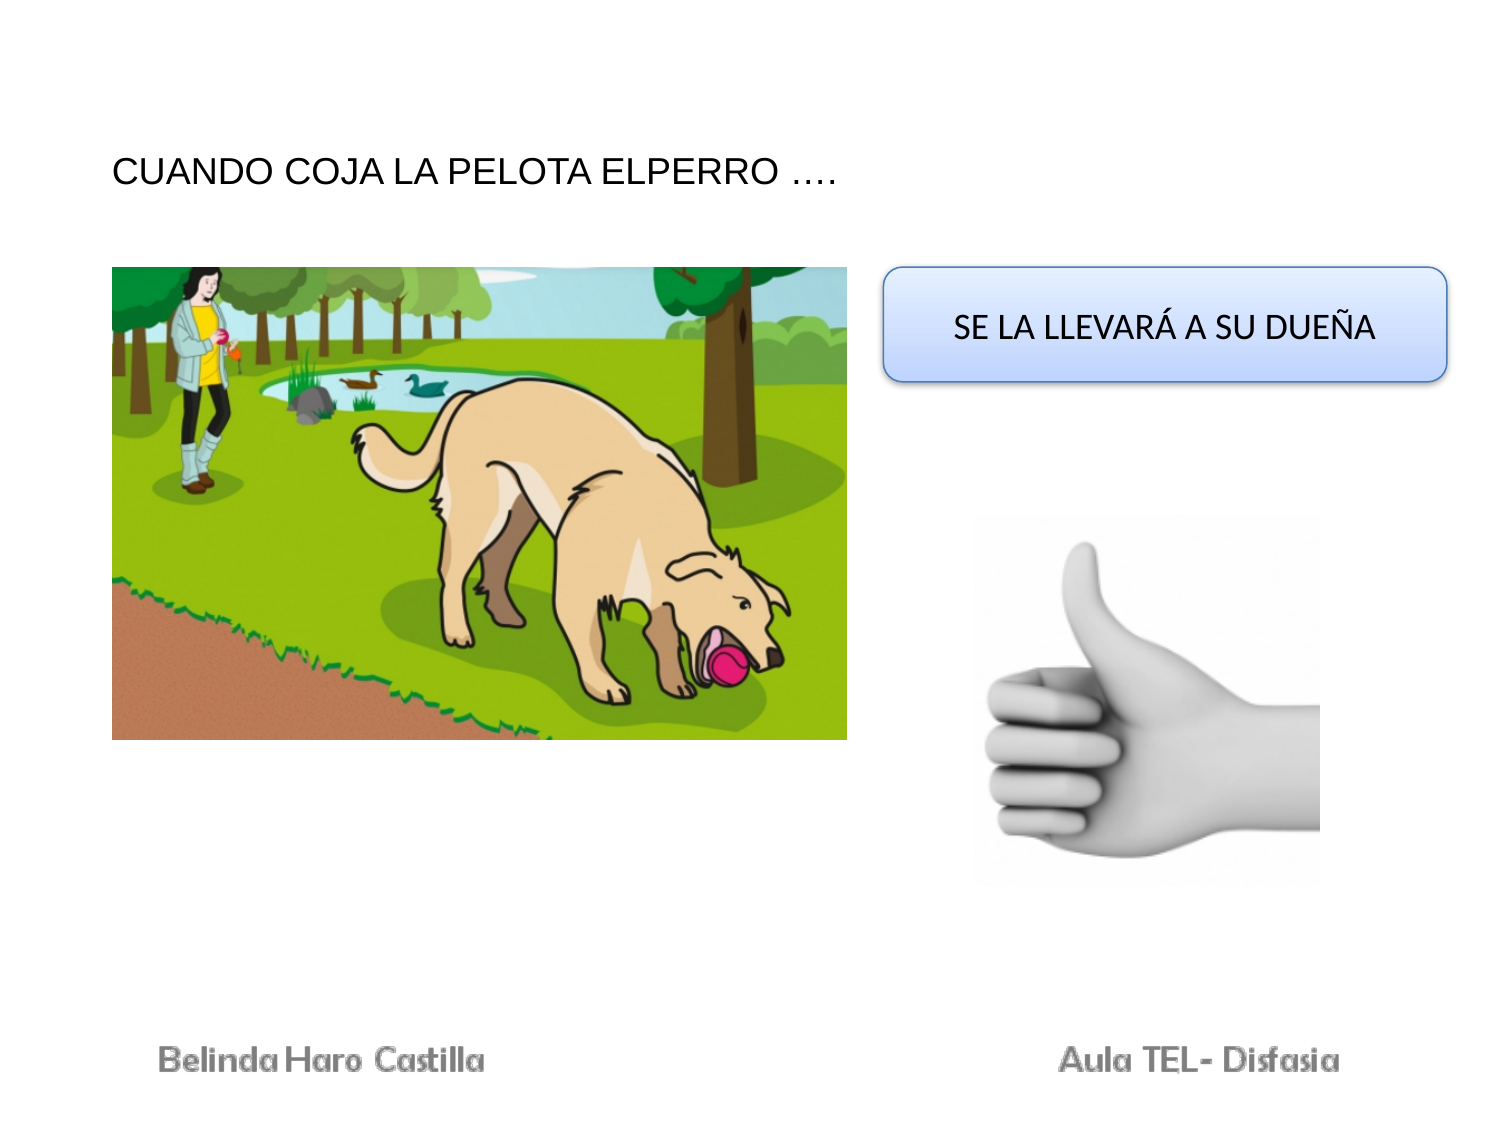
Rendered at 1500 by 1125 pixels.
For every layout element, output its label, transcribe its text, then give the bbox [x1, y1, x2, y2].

picture [974, 515, 1320, 887]
picture [111, 266, 847, 740]
text_box SE LA LLEVARÁ A SU DUEÑA [882, 266, 1448, 383]
picture [135, 1022, 1446, 1091]
text_box CUANDO COJA LA PELOTA ELPERRO …. [97, 139, 1149, 200]
